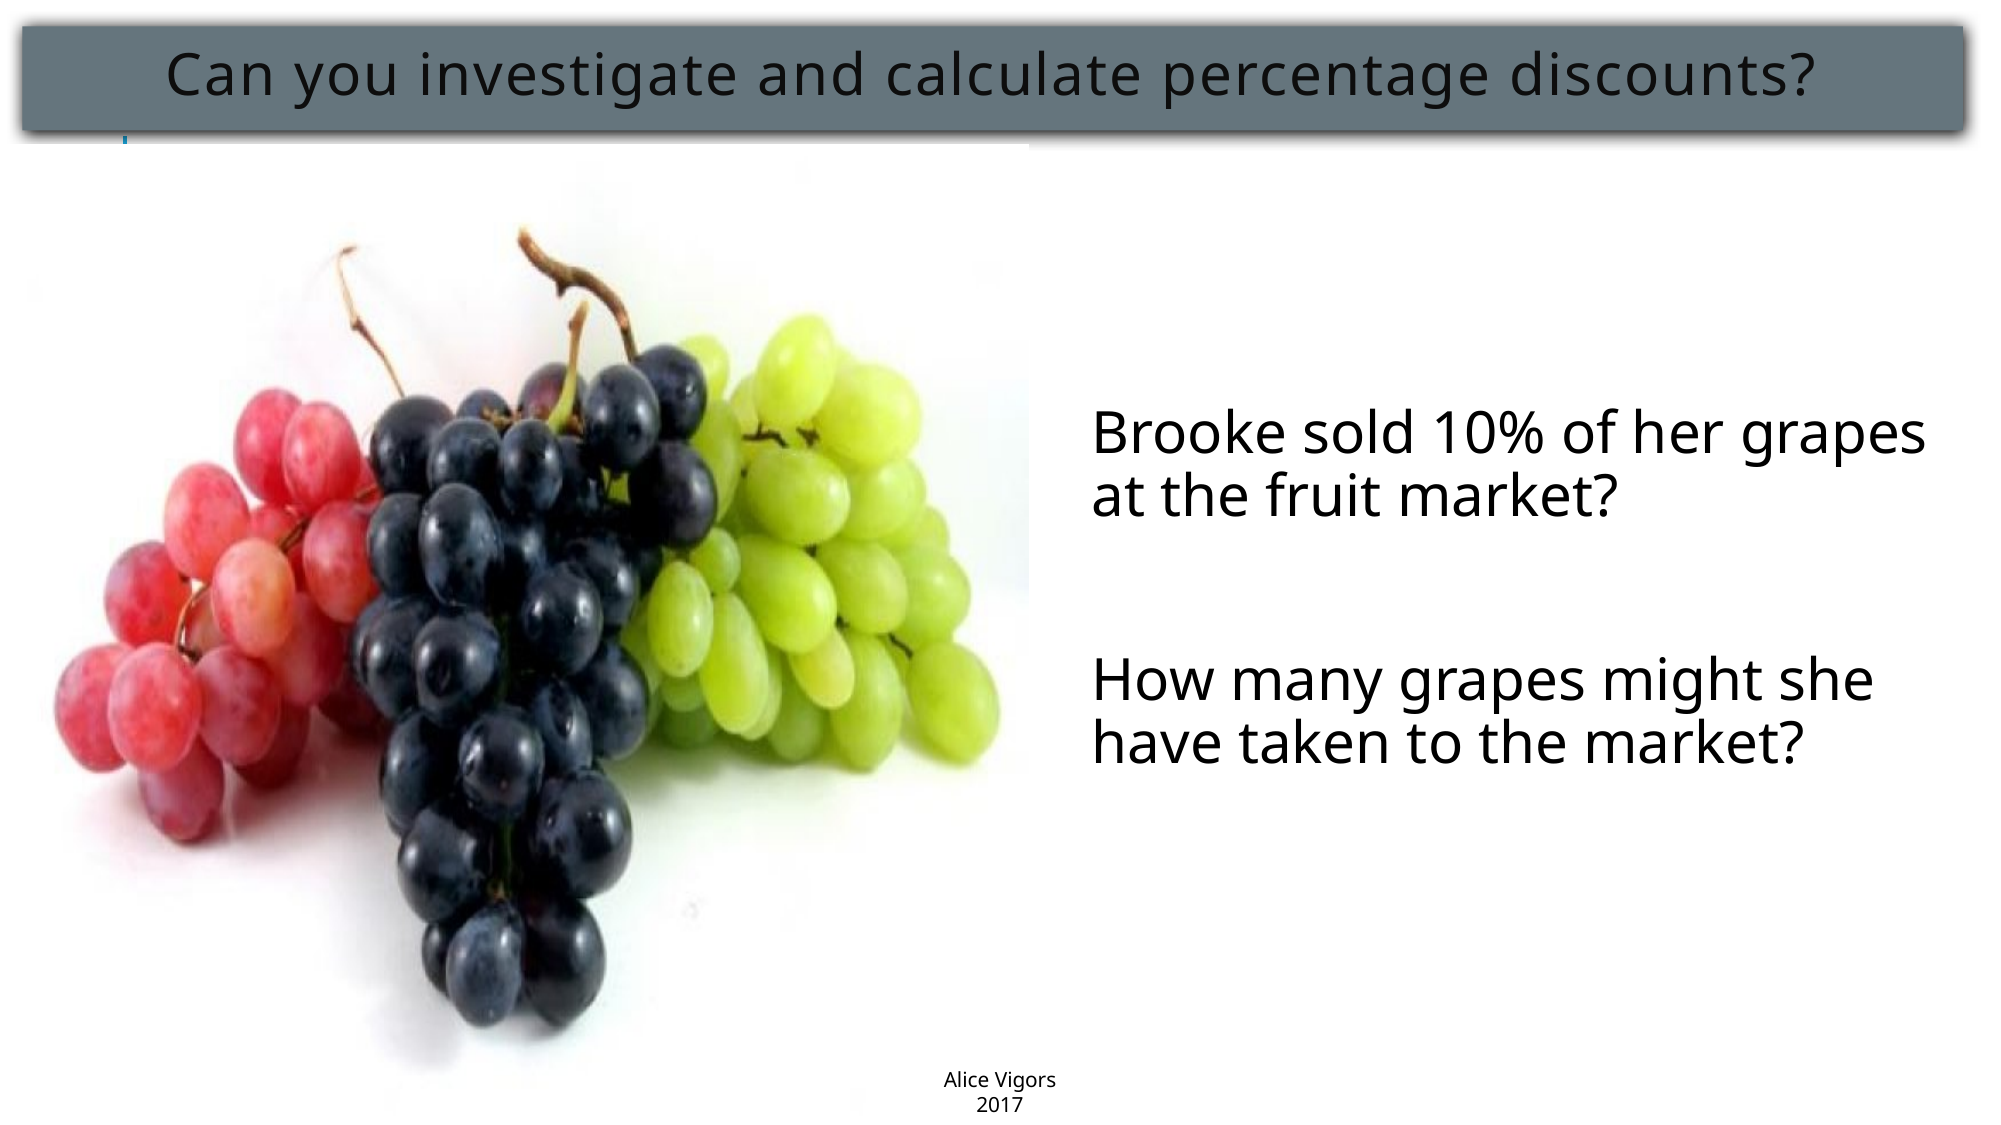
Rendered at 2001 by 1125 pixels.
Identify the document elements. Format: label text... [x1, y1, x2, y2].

picture [0, 144, 1029, 1125]
list Brooke sold 10% of her grapes at the fruit market? How many grapes might she have taken to the market? [1084, 395, 1963, 817]
text_box Alice Vigors 2017 [1034, 1059, 1081, 1124]
title Can you investigate and calculate percentage discounts? [22, 26, 1963, 131]
